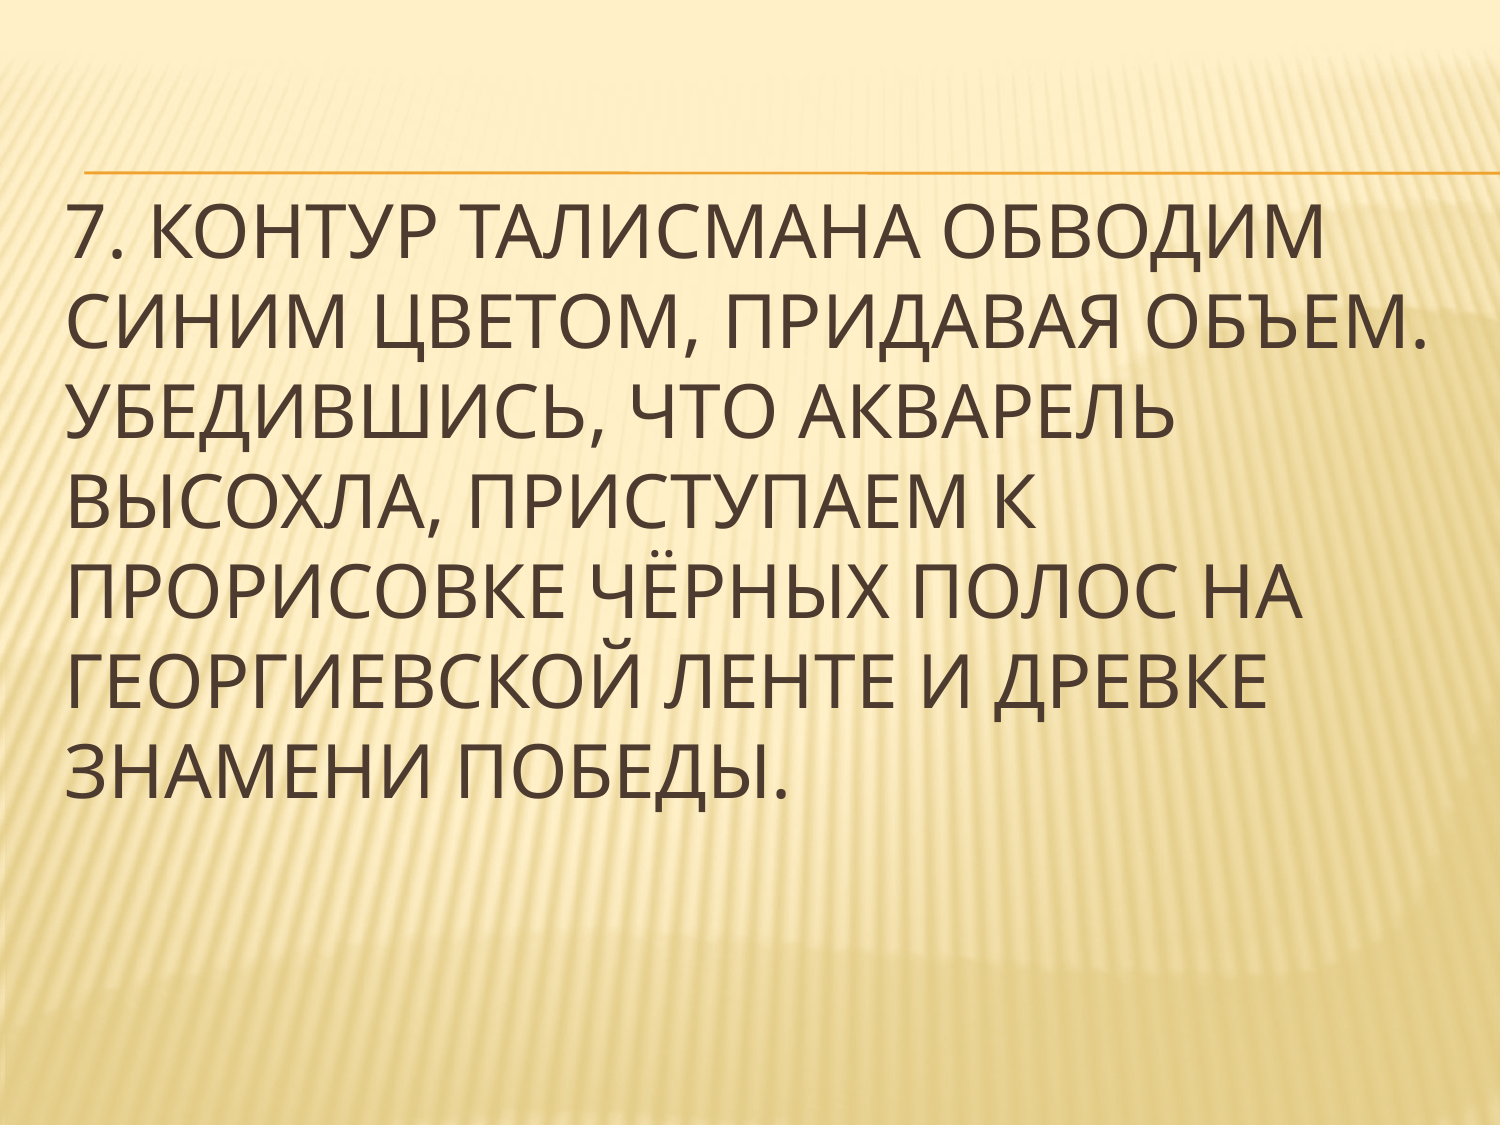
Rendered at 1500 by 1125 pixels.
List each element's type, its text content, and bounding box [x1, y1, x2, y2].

title 7. Контур талисмана обводим синим цветом, придавая объем. Убедившись, что акварель высохла, приступаем к прорисовке чёрных полос на георгиевской ленте и древке знамени Победы. [50, 75, 1475, 1012]
